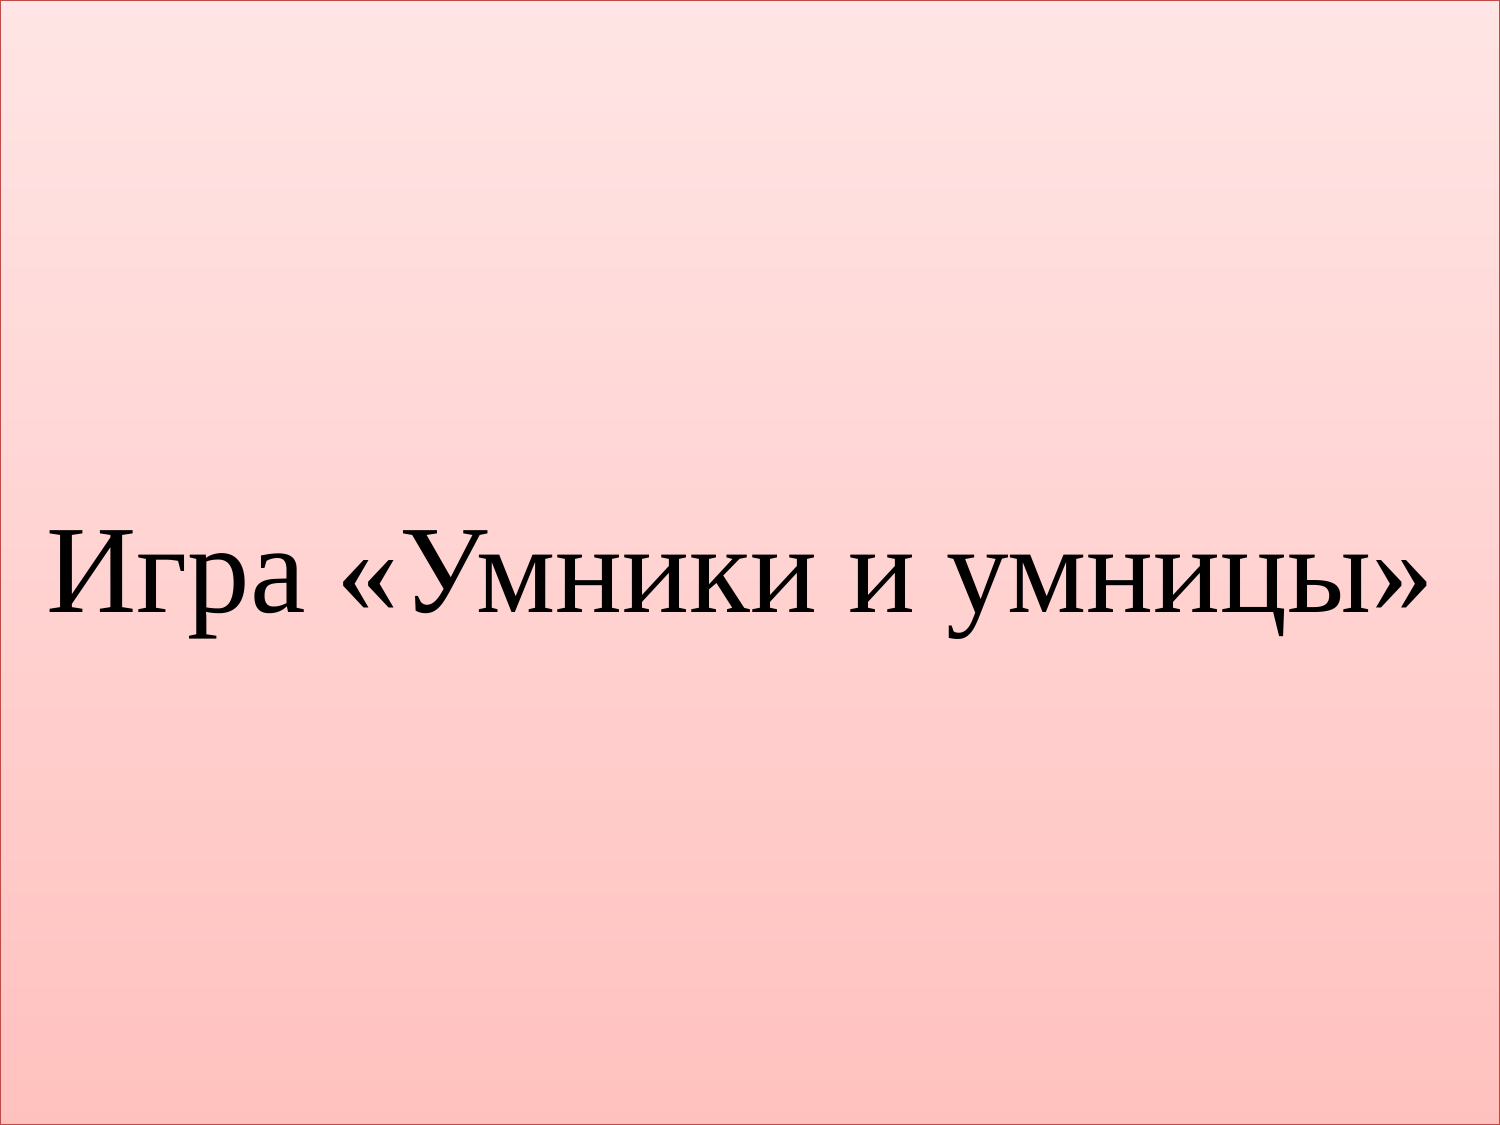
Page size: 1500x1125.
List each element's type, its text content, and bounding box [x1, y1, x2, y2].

title Игра «Умники и умницы» [0, 0, 1500, 1125]
